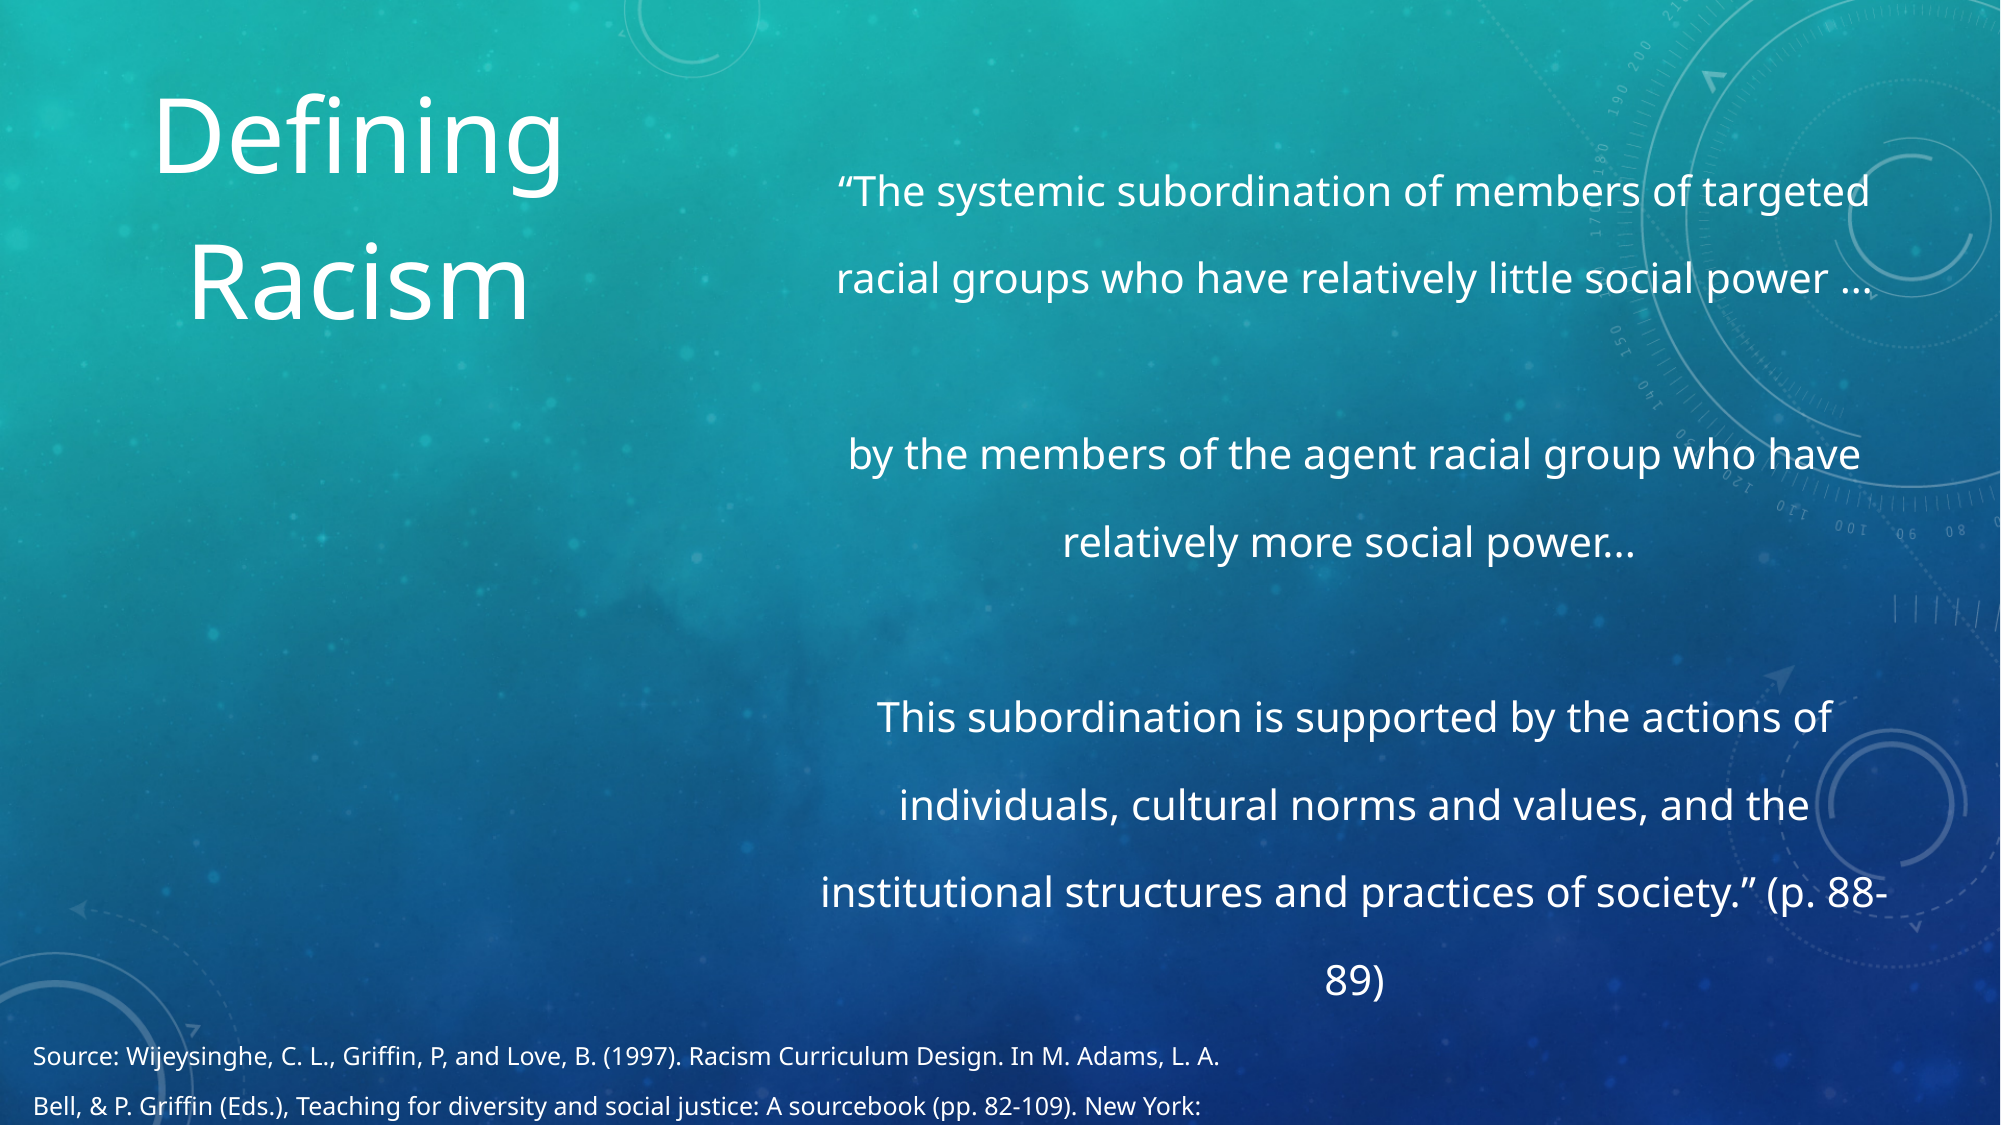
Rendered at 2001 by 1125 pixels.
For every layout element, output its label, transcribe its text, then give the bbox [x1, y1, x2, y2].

text_box Source: Wijeysinghe, C. L., Griffin, P, and Love, B. (1997). Racism Curriculum Design. In M. Adams, L. A. Bell, & P. Griffin (Eds.), Teaching for diversity and social justice: A sourcebook (pp. 82-109). New York: Routledge. [32, 1019, 1277, 1125]
text_box “The systemic subordination of members of targeted racial groups who have relatively little social power … by the members of the agent racial group who have relatively more social power... This subordination is supported by the actions of individuals, cultural norms and values, and the institutional structures and practices of society.” (p. 88-89)​ [797, 126, 1912, 1080]
text_box Defining Racism [0, 48, 719, 341]
picture [0, 0, 2001, 1125]
